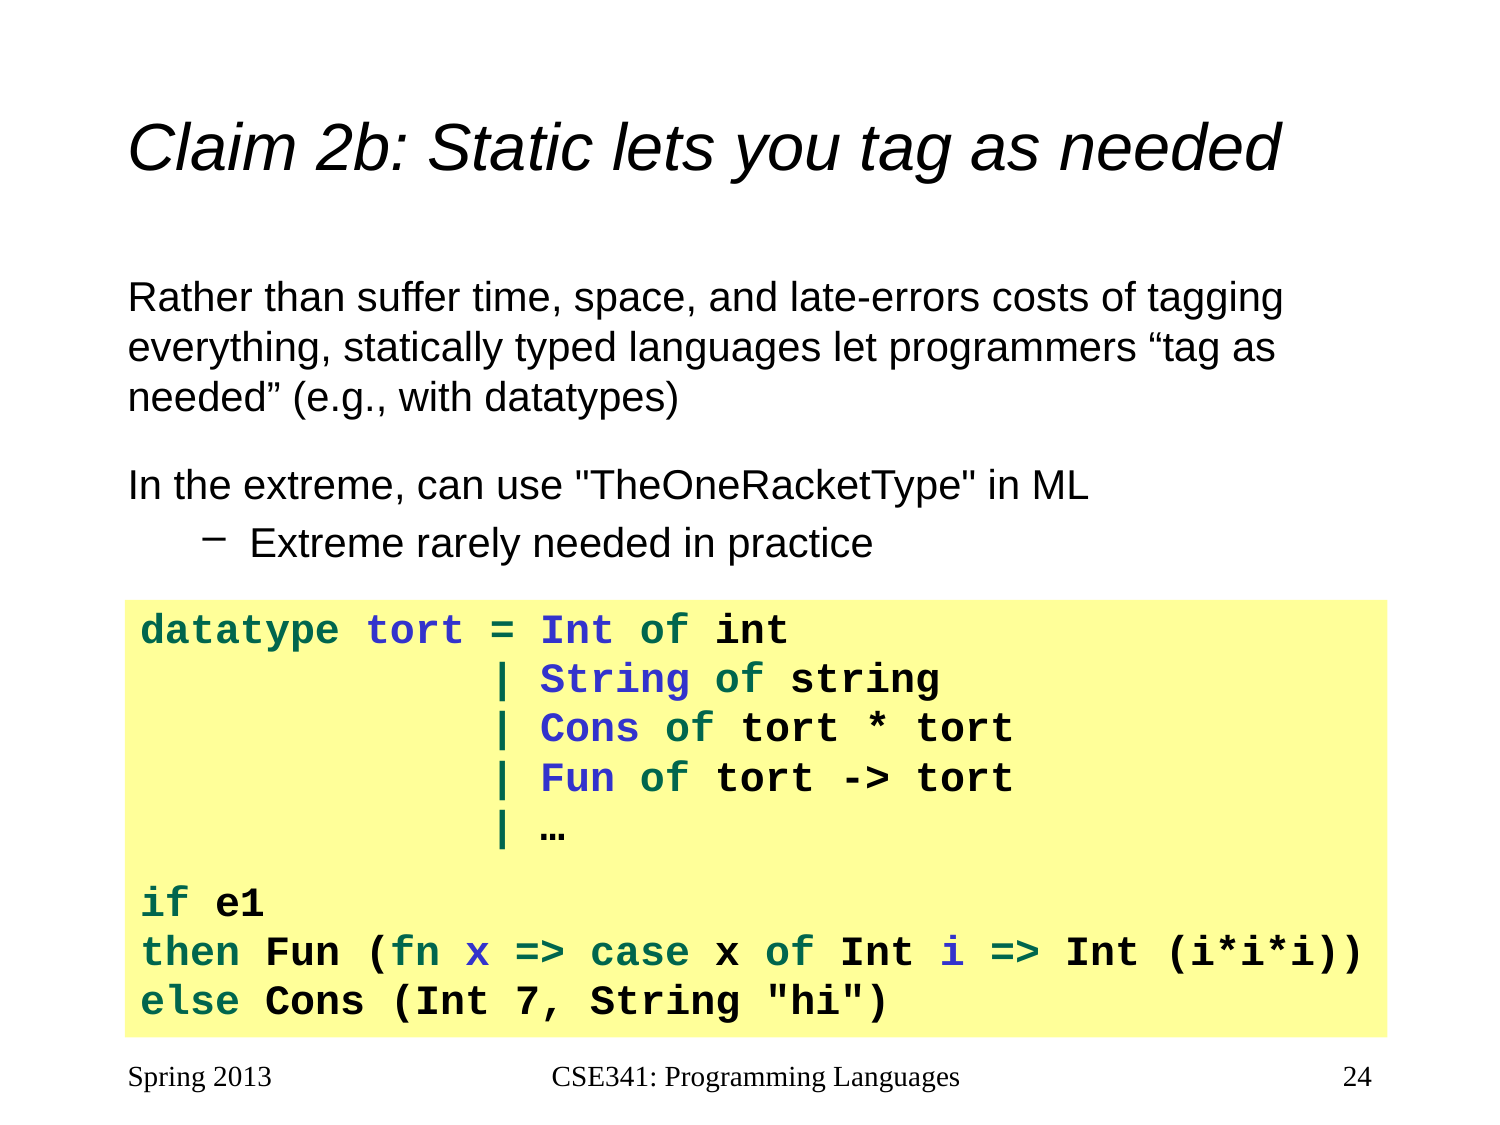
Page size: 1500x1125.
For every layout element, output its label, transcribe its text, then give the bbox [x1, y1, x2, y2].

slide_number 24 [1074, 1049, 1388, 1125]
slide_number Spring 2013 [112, 1049, 426, 1125]
footer CSE341: Programming Languages [474, 1049, 1038, 1125]
title Claim 2b: Static lets you tag as needed [112, 49, 1388, 238]
list Rather than suffer time, space, and late-errors costs of tagging everything, statically typed languages let programmers “tag as needed” (e.g., with datatypes) In the extreme, can use "TheOneRacketType" in ML Extreme rarely needed in practice [112, 262, 1388, 601]
text_box datatype tort = Int of int | String of string | Cons of tort * tort | Fun of tort -> tort | … if e1 then Fun (fn x => case x of Int i => Int (i*i*i)) else Cons (Int 7, String "hi") [124, 599, 1388, 1038]
